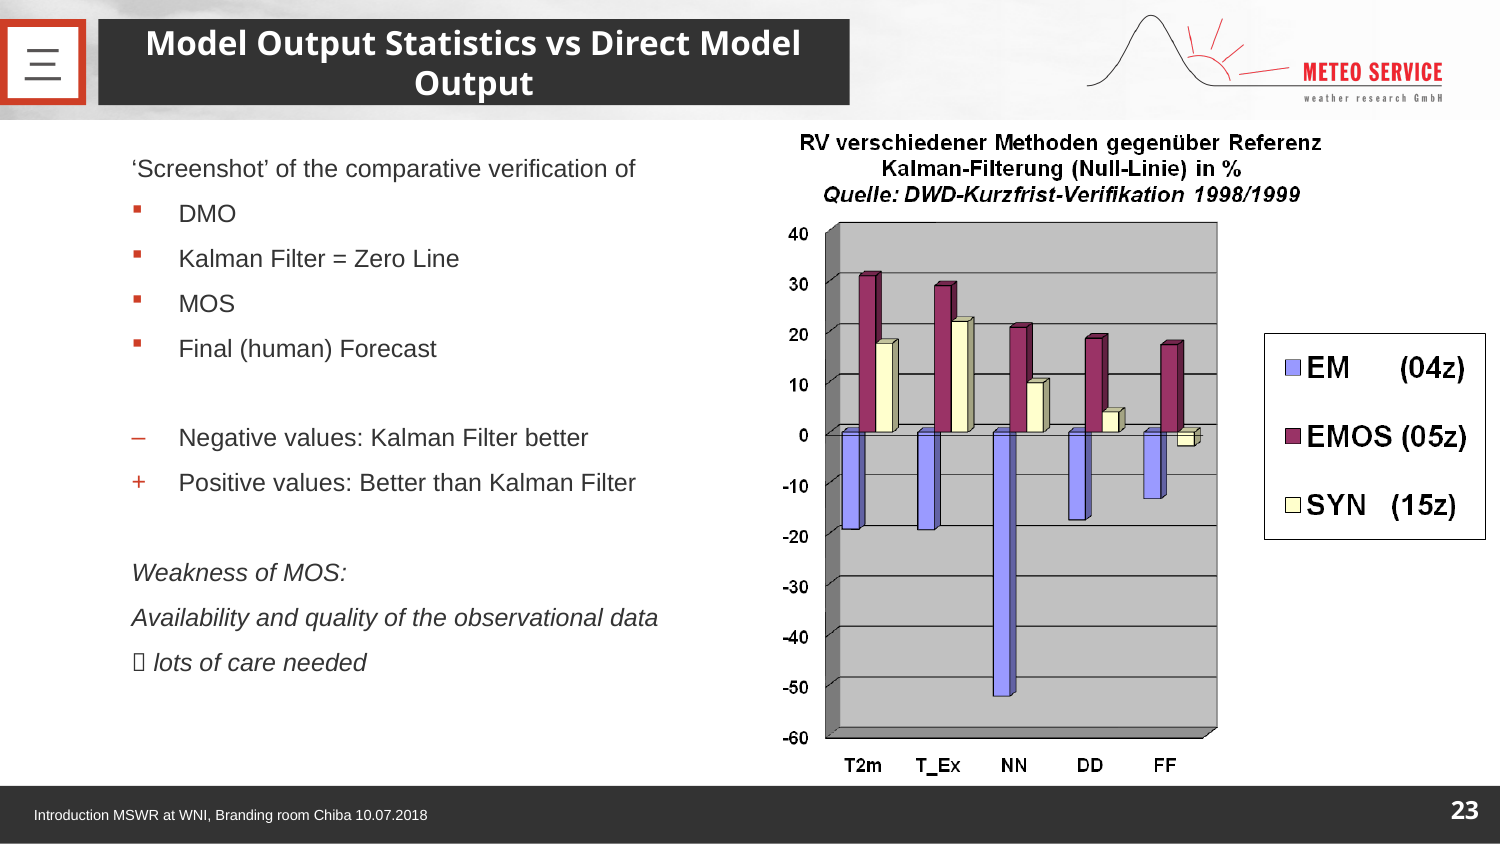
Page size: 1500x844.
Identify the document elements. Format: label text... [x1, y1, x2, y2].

list 三 [7, 28, 79, 99]
picture [0, 0, 1500, 784]
list ‘Screenshot’ of the comparative verification of DMO Kalman Filter = Zero Line MOS Final (human) Forecast Negative values: Kalman Filter better Positive values: Better than Kalman Filter Weakness of MOS: Availability and quality of the observational data  lots of care needed [124, 137, 769, 750]
text_box Model Output Statistics vs Direct Model Output [97, 18, 851, 106]
